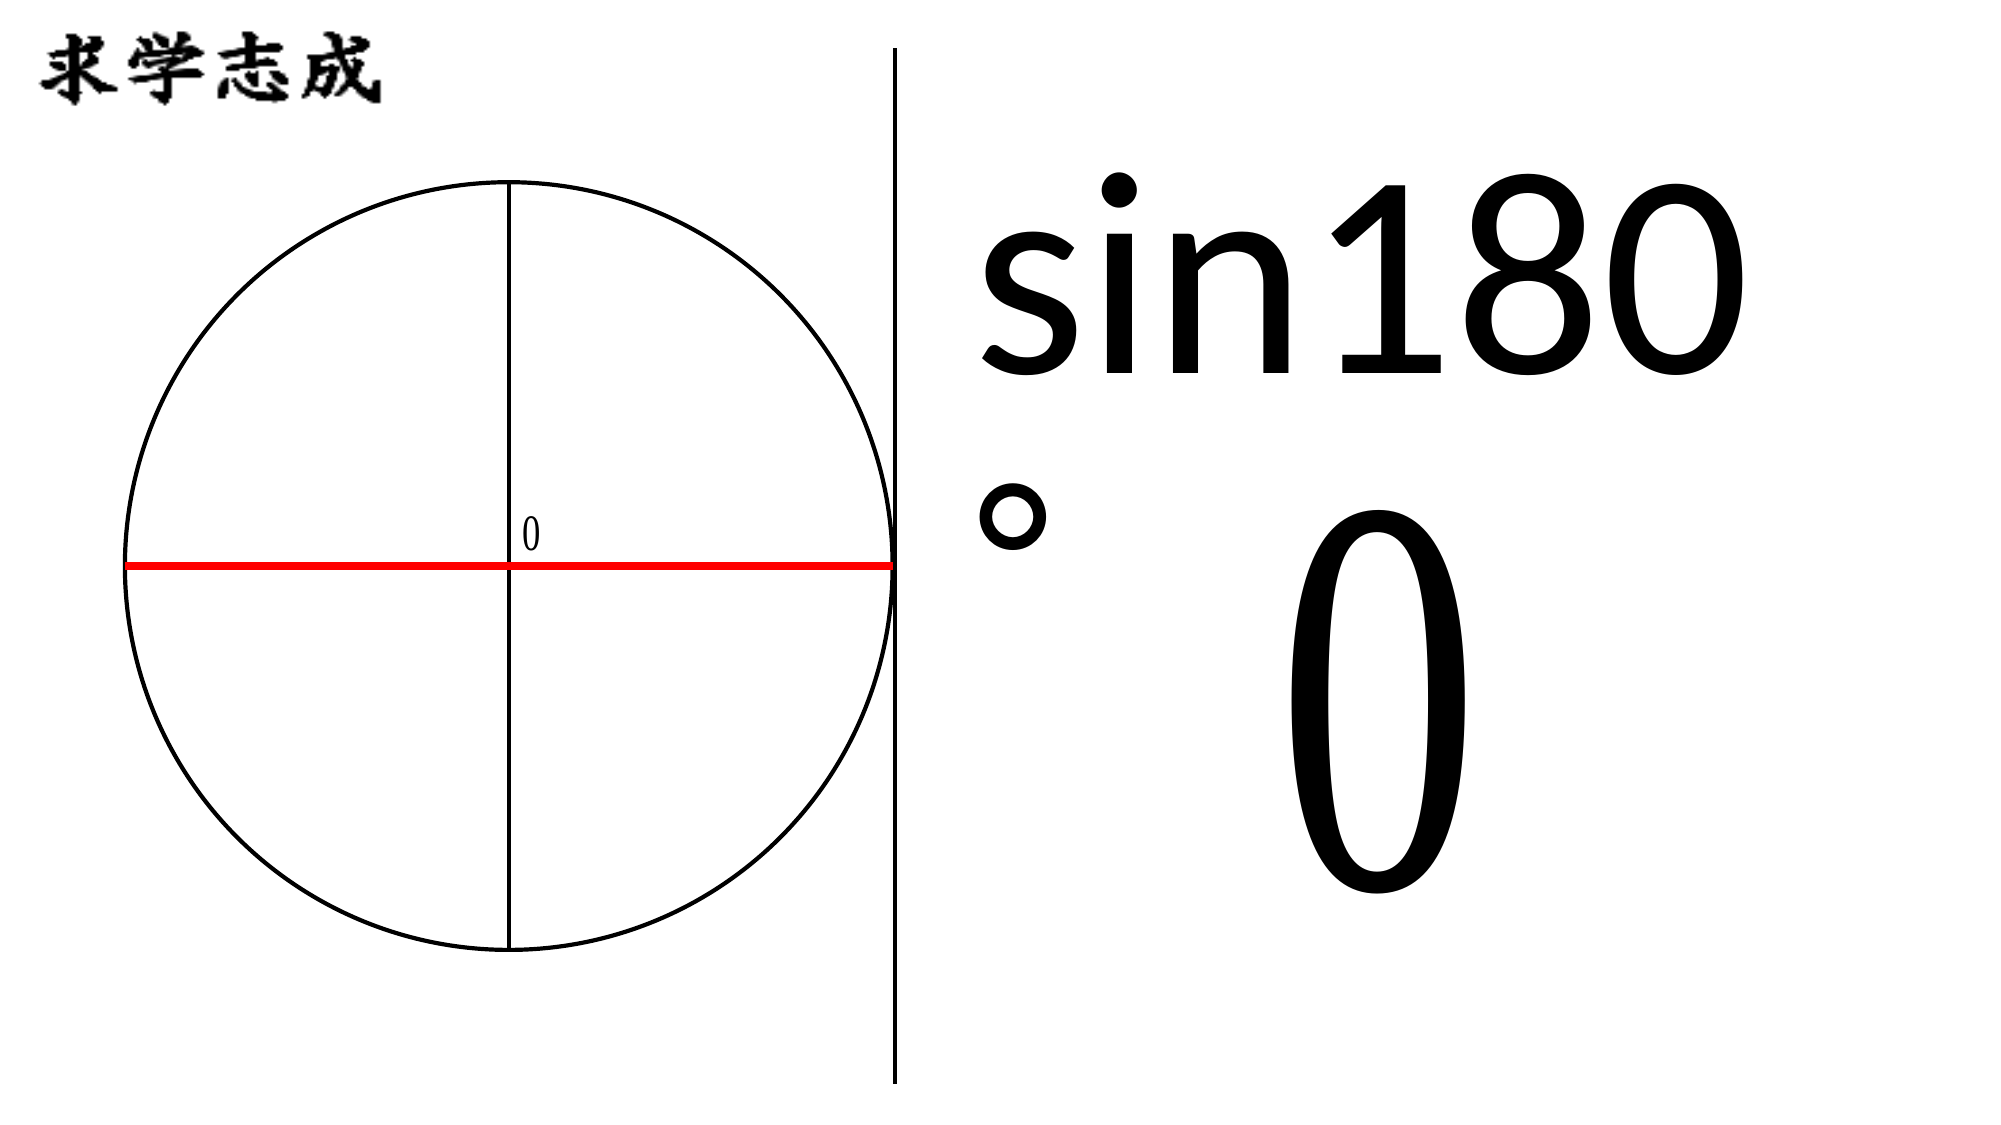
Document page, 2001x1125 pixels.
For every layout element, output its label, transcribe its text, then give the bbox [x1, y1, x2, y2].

picture [18, 0, 403, 166]
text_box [1276, 381, 1686, 950]
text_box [521, 505, 559, 557]
text_box [123, 181, 893, 951]
text_box sin180゜ [958, 74, 1917, 790]
